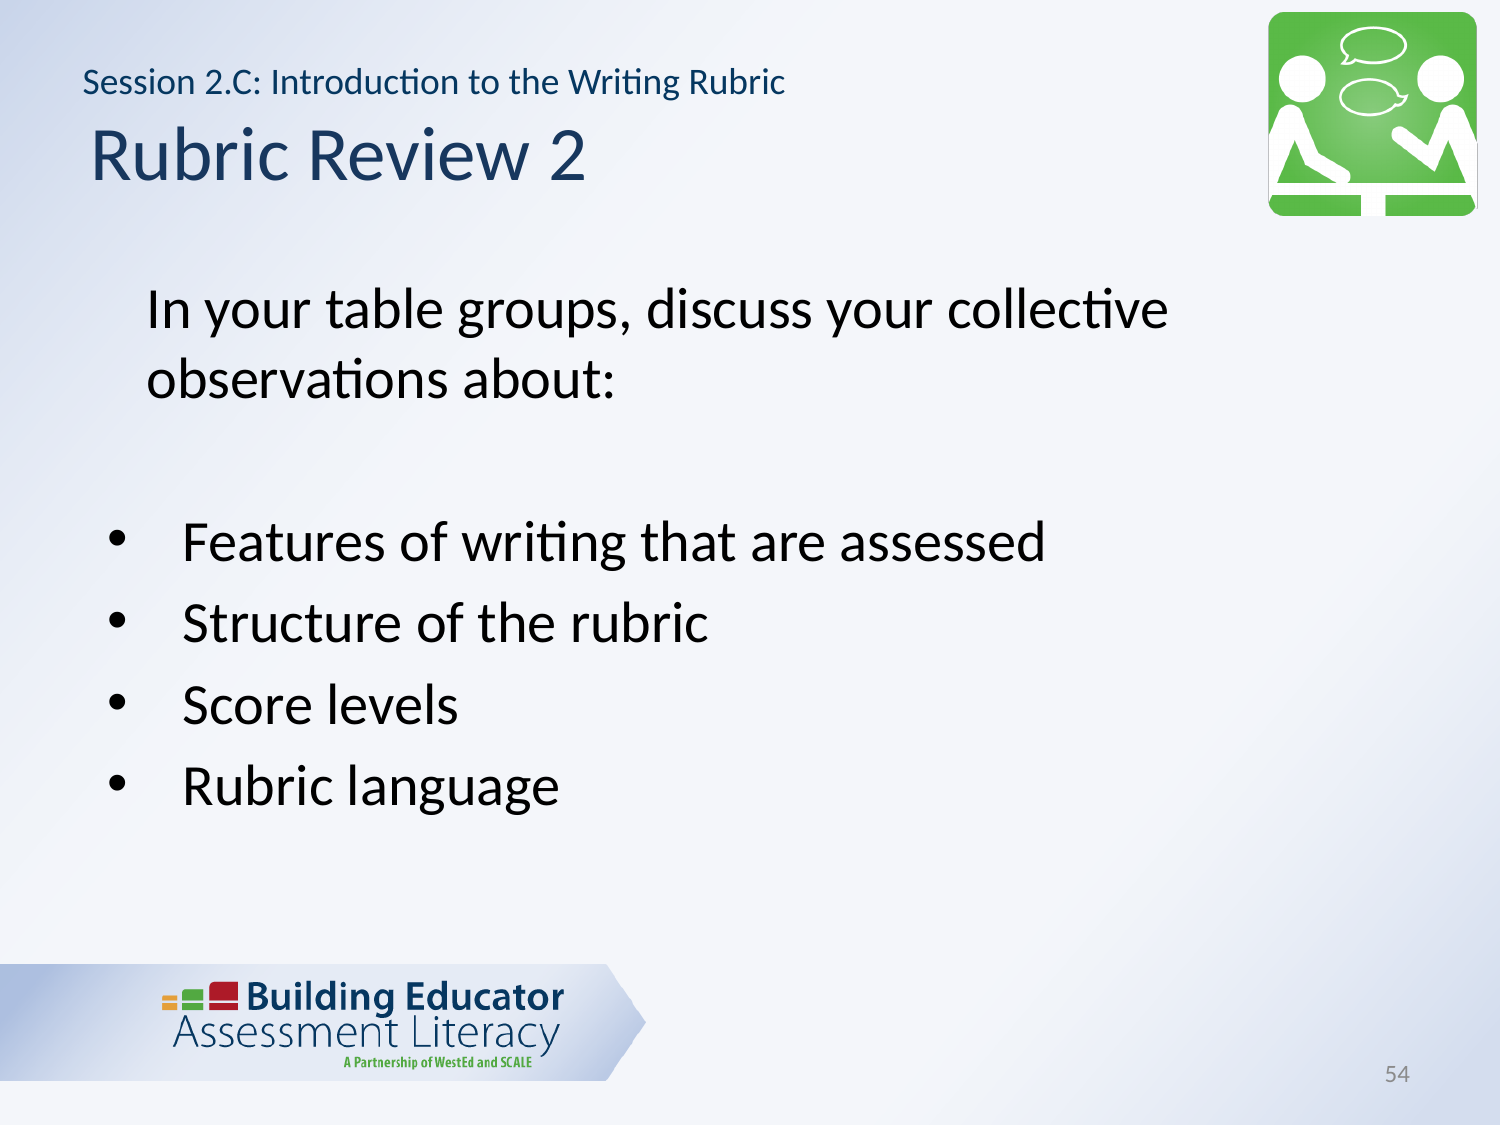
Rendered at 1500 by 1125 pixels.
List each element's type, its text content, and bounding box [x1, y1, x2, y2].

title Rubric Review 2 [75, 75, 1237, 225]
picture [0, 0, 1500, 1125]
slide_number 54 [1074, 1042, 1425, 1103]
text_box Session 2.C: Introduction to the Writing Rubric [67, 49, 802, 155]
list In your table groups, discuss your collective observations about: Features of writing that are assessed Structure of the rubric Score levels Rubric language [75, 262, 1425, 938]
